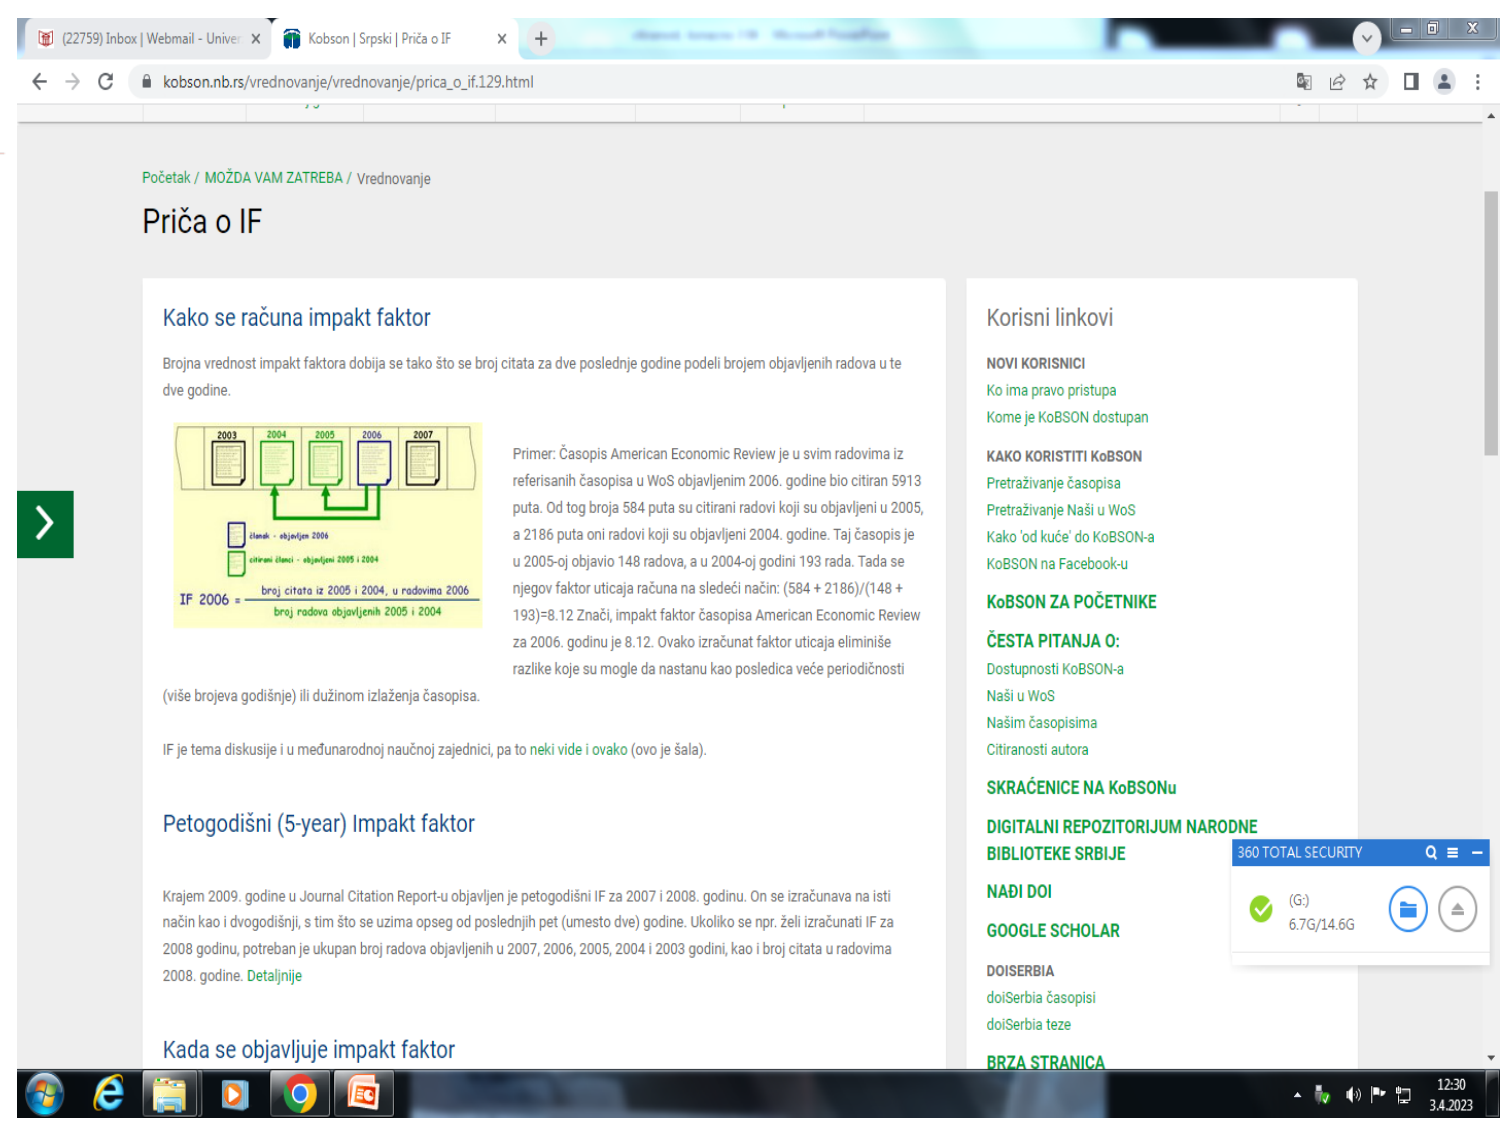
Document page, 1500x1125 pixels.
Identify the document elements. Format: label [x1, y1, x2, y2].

picture [0, 0, 1500, 1125]
list [17, 18, 1500, 1118]
